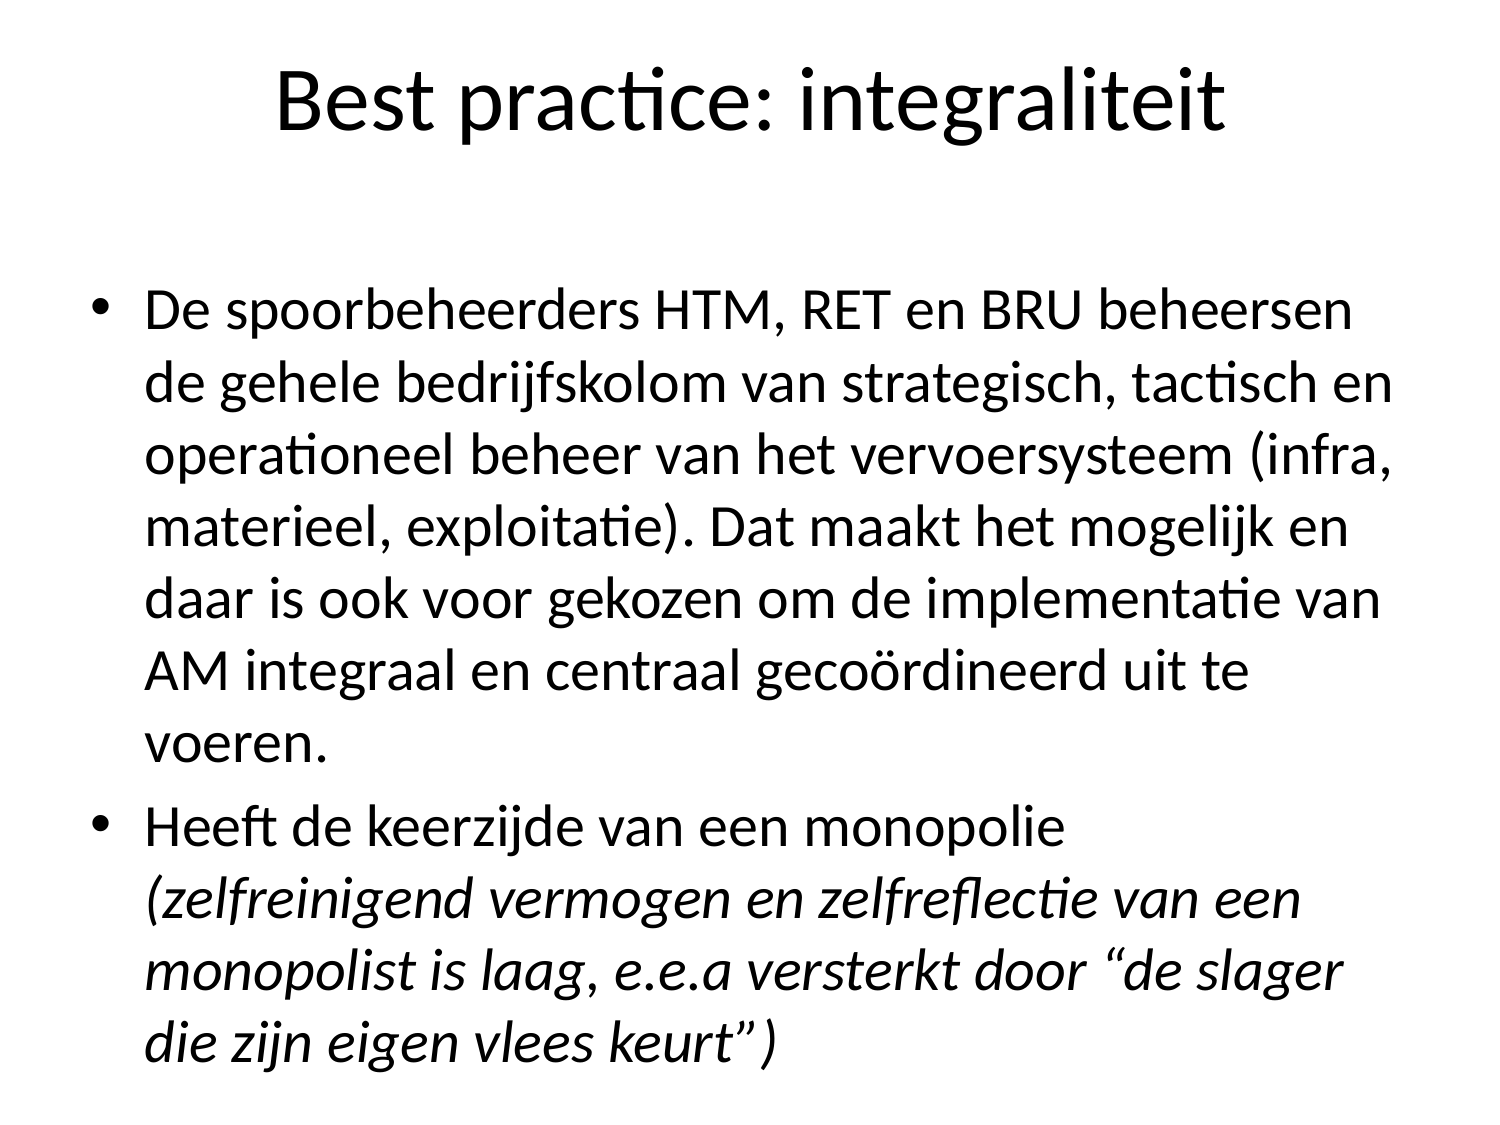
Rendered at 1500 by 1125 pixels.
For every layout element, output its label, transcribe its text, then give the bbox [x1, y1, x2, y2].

title Best practice: integraliteit [76, 0, 1428, 188]
list De spoorbeheerders HTM, RET en BRU beheersen de gehele bedrijfskolom van strategisch, tactisch en operationeel beheer van het vervoersysteem (infra, materieel, exploitatie). Dat maakt het mogelijk en daar is ook voor gekozen om de implementatie van AM integraal en centraal gecoördineerd uit te voeren. Heeft de keerzijde van een monopolie (zelfreinigend vermogen en zelfreflectie van een monopolist is laag, e.e.a versterkt door “de slager die zijn eigen vlees keurt”) [74, 262, 1426, 1083]
